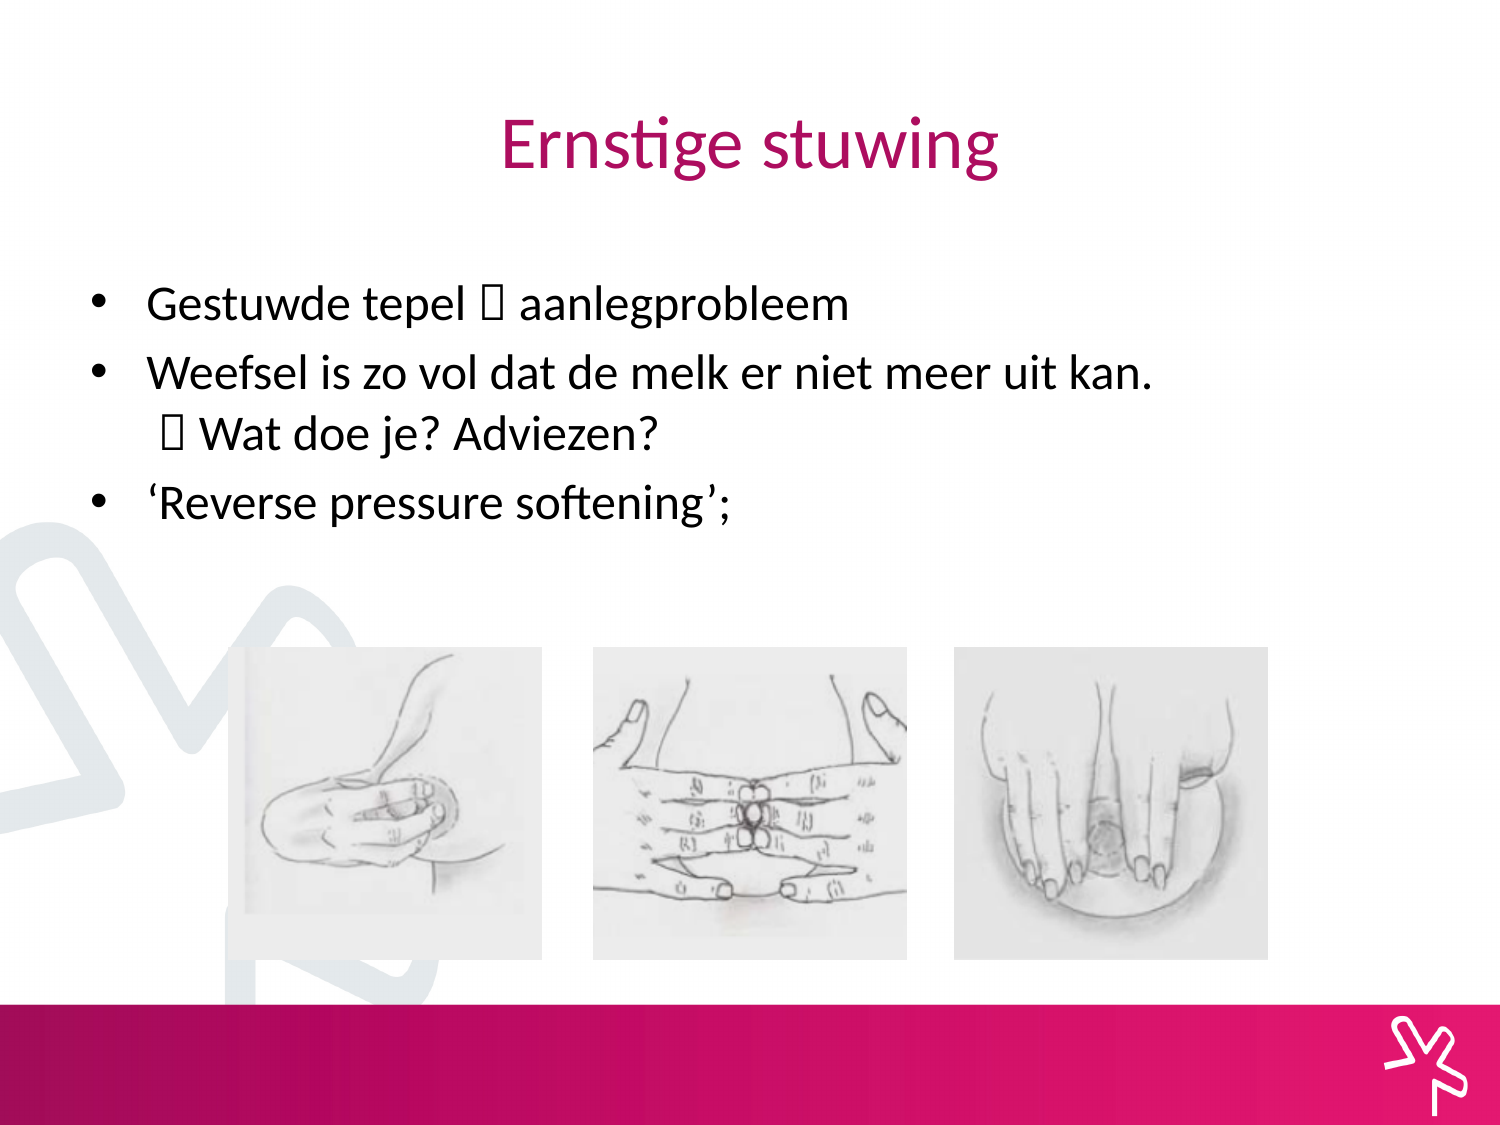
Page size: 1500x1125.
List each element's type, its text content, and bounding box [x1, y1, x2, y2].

title Ernstige stuwing [75, 45, 1425, 233]
picture [0, 0, 1500, 1125]
list Gestuwde tepel  aanlegprobleem Weefsel is zo vol dat de melk er niet meer uit kan.  Wat doe je? Adviezen? ‘Reverse pressure softening’; [75, 262, 1425, 1005]
